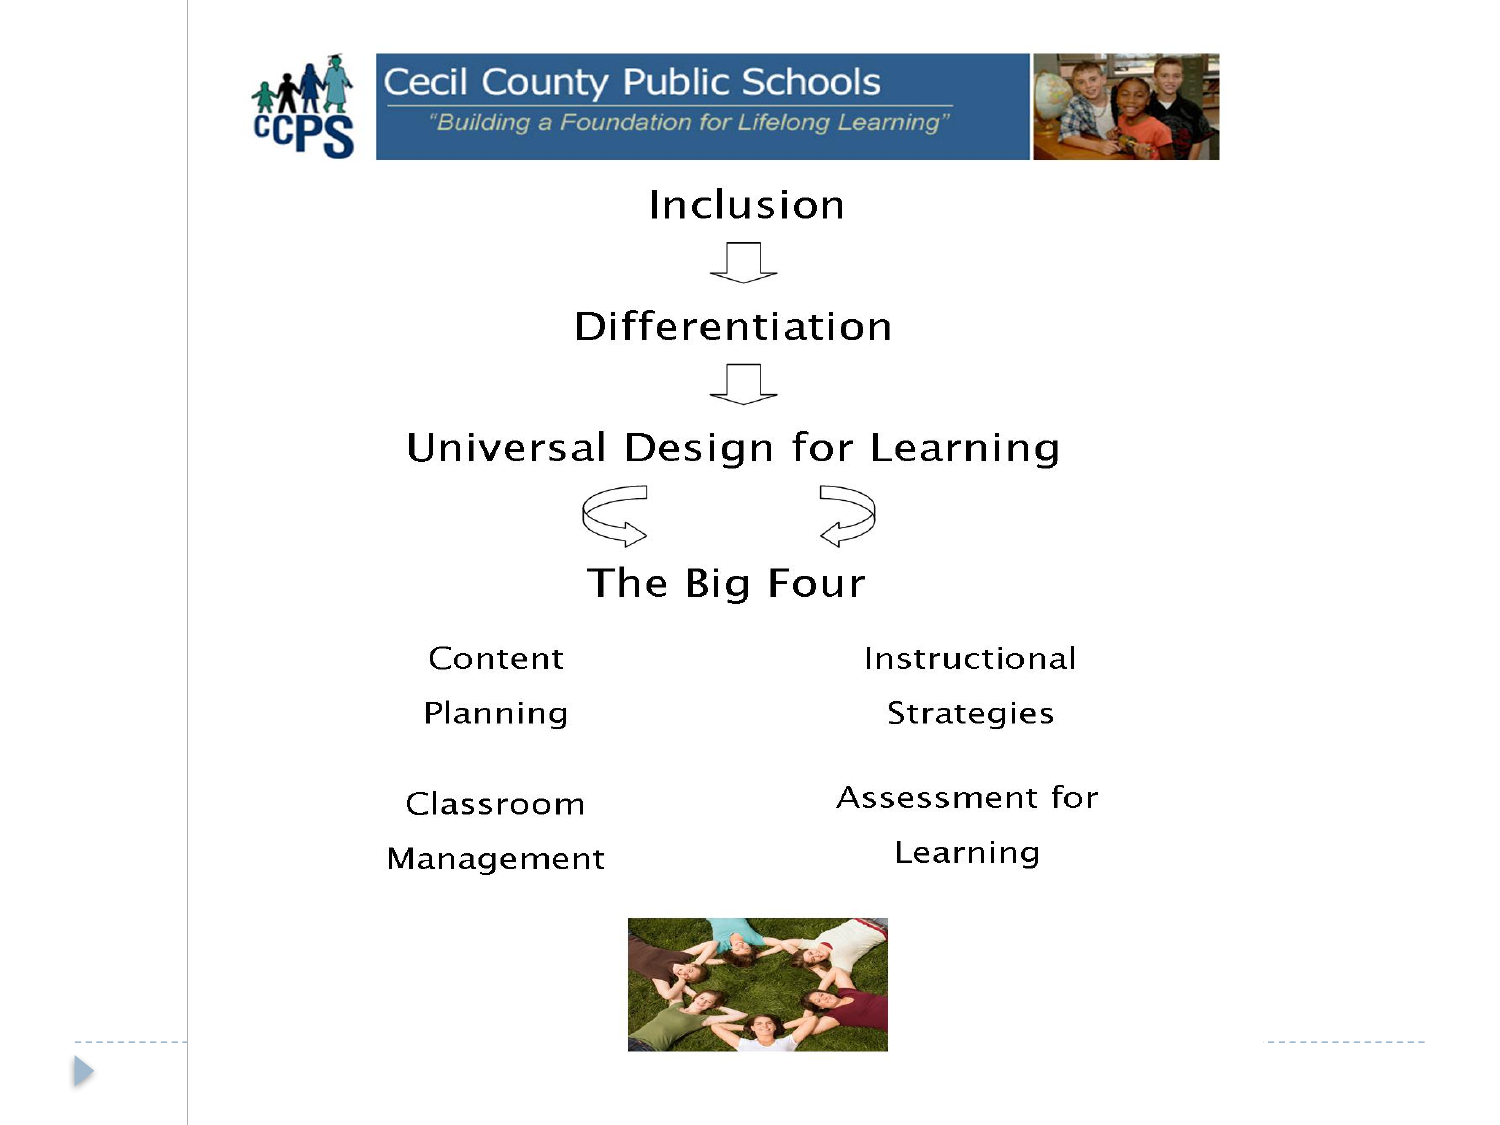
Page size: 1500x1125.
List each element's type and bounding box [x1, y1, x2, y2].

picture [187, 0, 1263, 1125]
